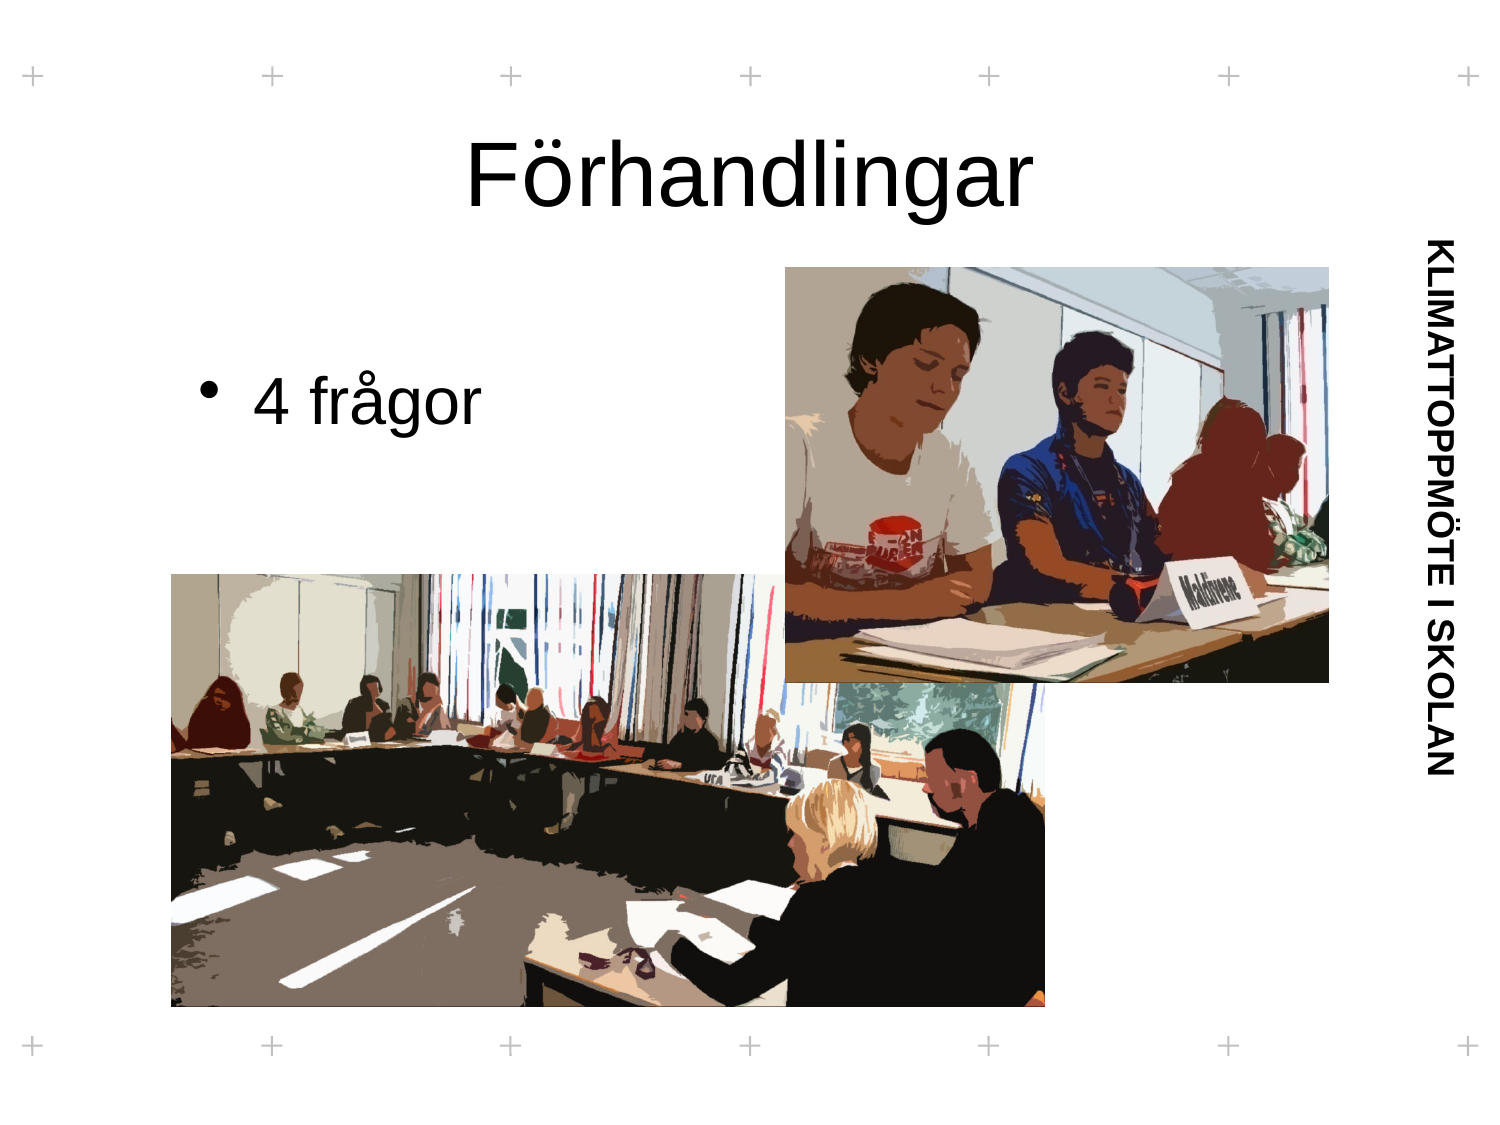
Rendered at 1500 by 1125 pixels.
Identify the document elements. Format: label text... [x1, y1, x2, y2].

title Förhandlingar [75, 96, 1425, 244]
picture [170, 266, 1329, 1008]
list 4 frågor [183, 350, 780, 572]
